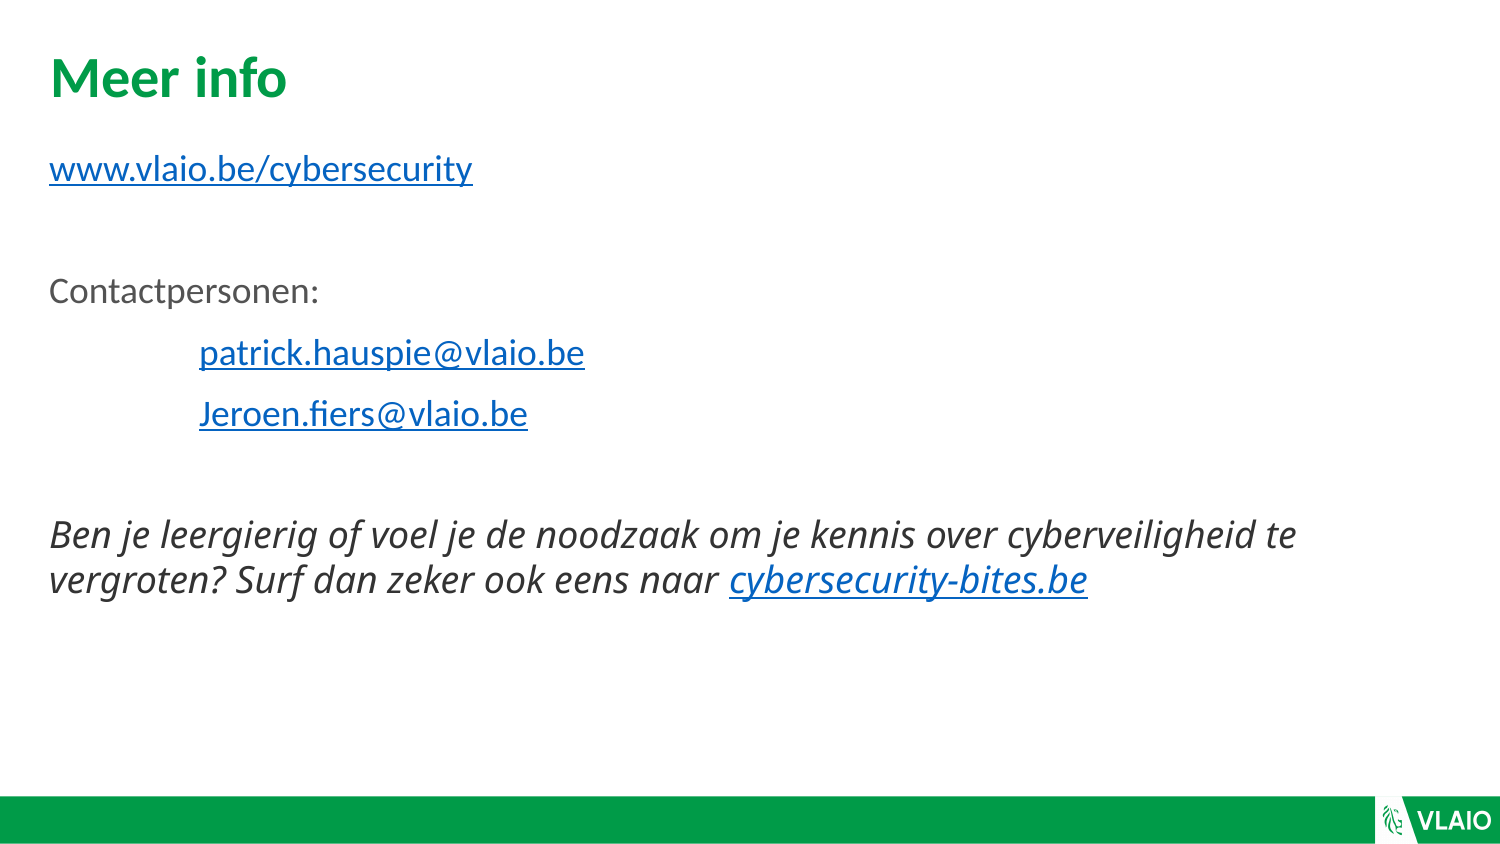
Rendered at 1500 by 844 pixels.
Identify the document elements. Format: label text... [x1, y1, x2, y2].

list www.vlaio.be/cybersecurity Contactpersonen: patrick.hauspie@vlaio.be Jeroen.fiers@vlaio.be Ben je leergierig of voel je de noodzaak om je kennis over cyberveiligheid te vergroten? Surf dan zeker ook eens naar cybersecurity-bites.be [49, 148, 1451, 657]
title Meer info [50, 47, 1453, 125]
picture [1375, 796, 1491, 844]
